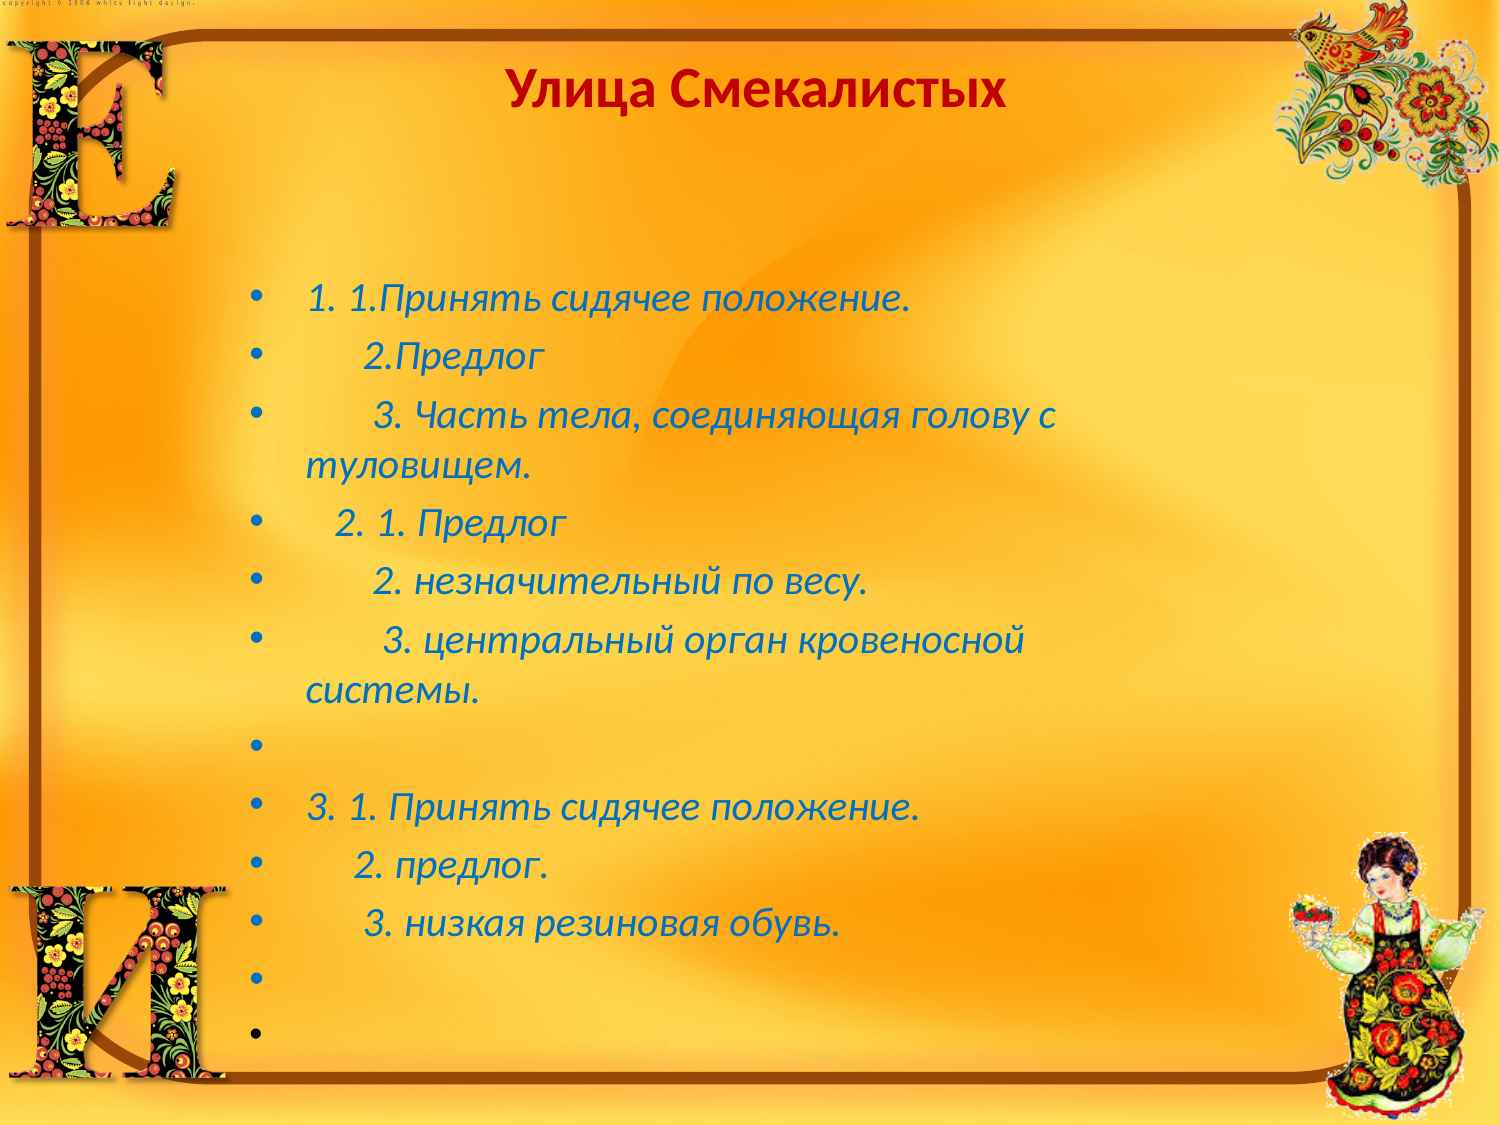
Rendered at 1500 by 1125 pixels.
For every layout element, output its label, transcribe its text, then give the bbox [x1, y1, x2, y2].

title Улица Смекалистых [74, 44, 1426, 233]
list 1. 1.Принять сидячее положение. 2.Предлог 3. Часть тела, соединяющая голову с туловищем. 2. 1. Предлог 2. незначительный по весу. 3. центральный орган кровеносной системы. 3. 1. Принять сидячее положение. 2. предлог. 3. низкая резиновая обувь. [234, 262, 1161, 1006]
picture [0, 0, 1500, 1125]
